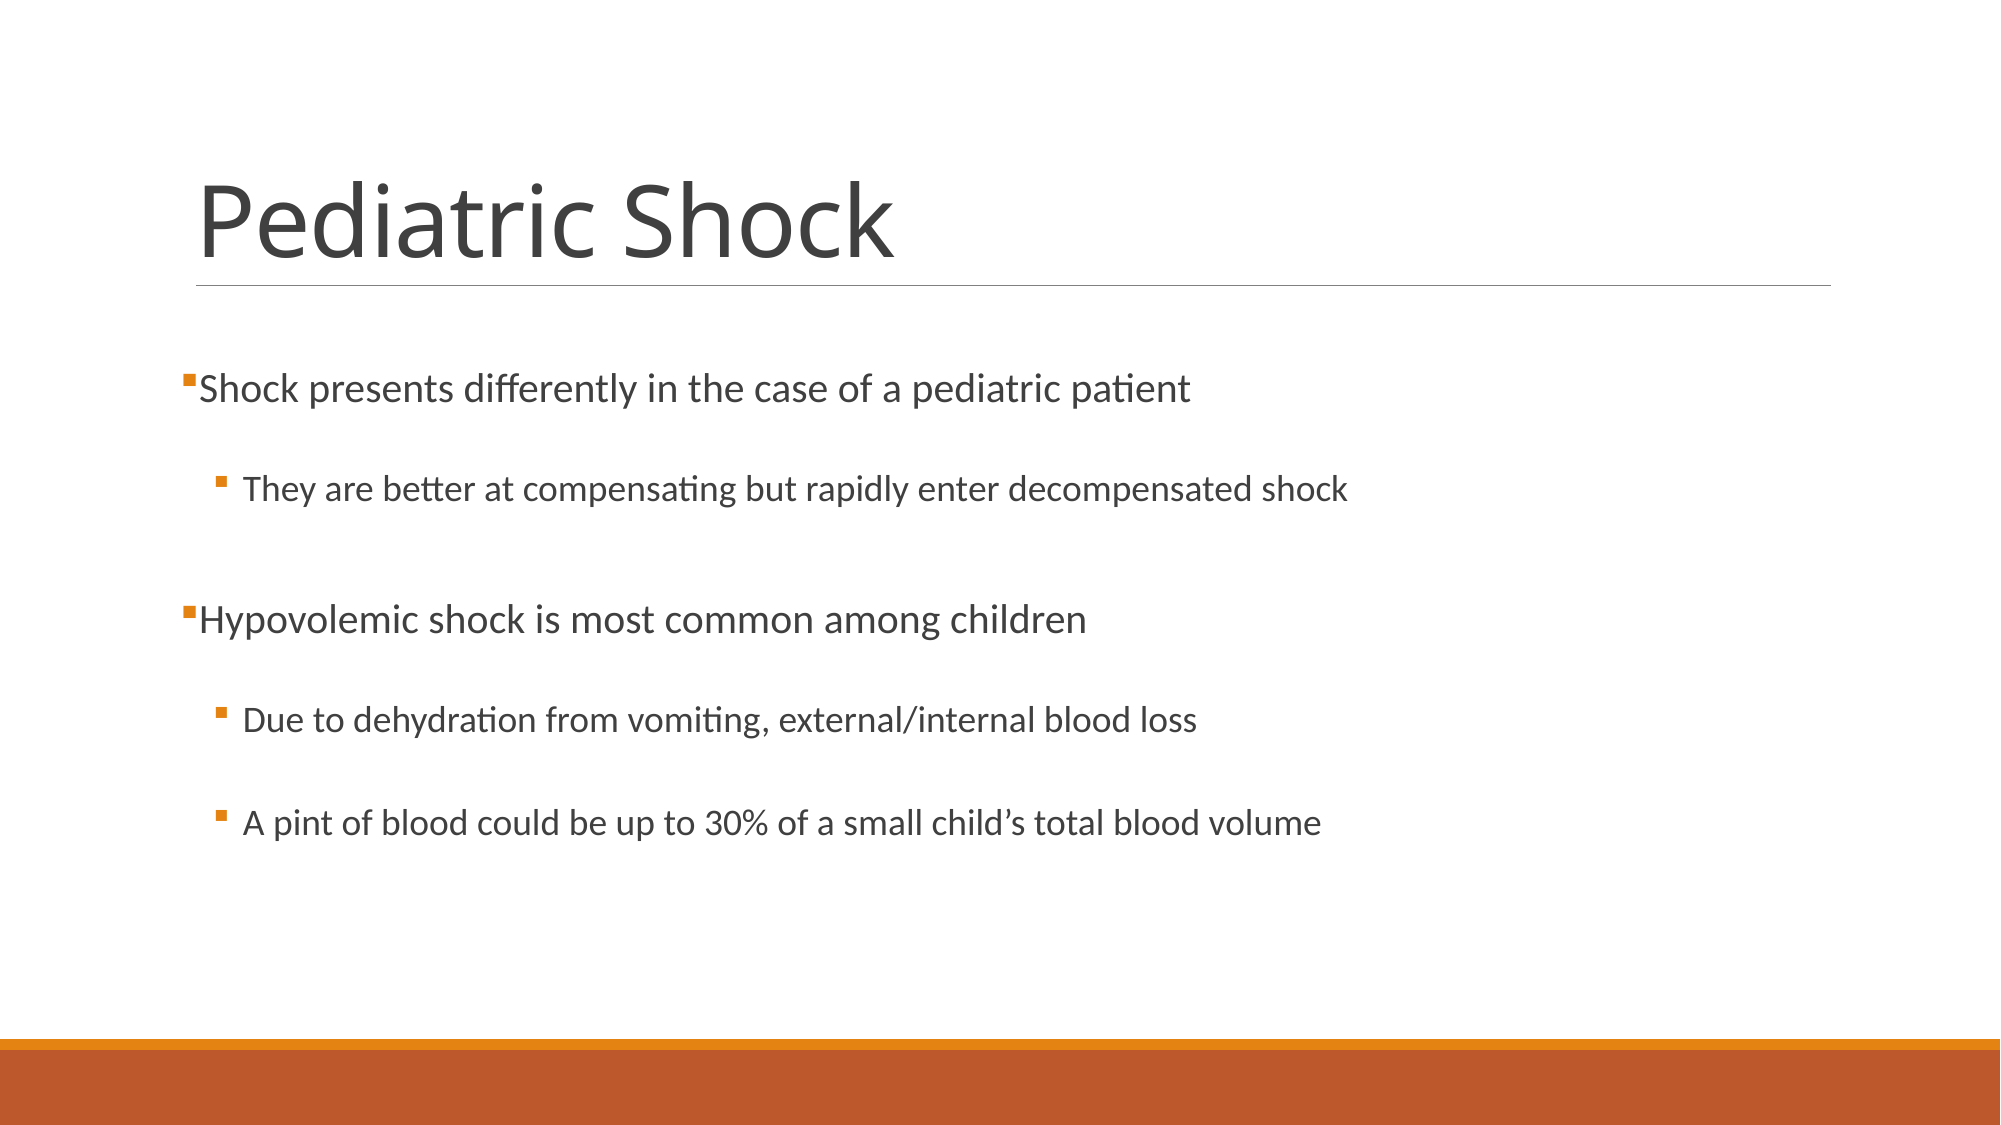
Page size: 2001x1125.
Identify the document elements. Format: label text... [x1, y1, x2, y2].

list Shock presents differently in the case of a pediatric patient They are better at compensating but rapidly enter decompensated shock Hypovolemic shock is most common among children Due to dehydration from vomiting, external/internal blood loss A pint of blood could be up to 30% of a small child’s total blood volume [180, 302, 1830, 963]
title Pediatric Shock [180, 47, 1830, 285]
